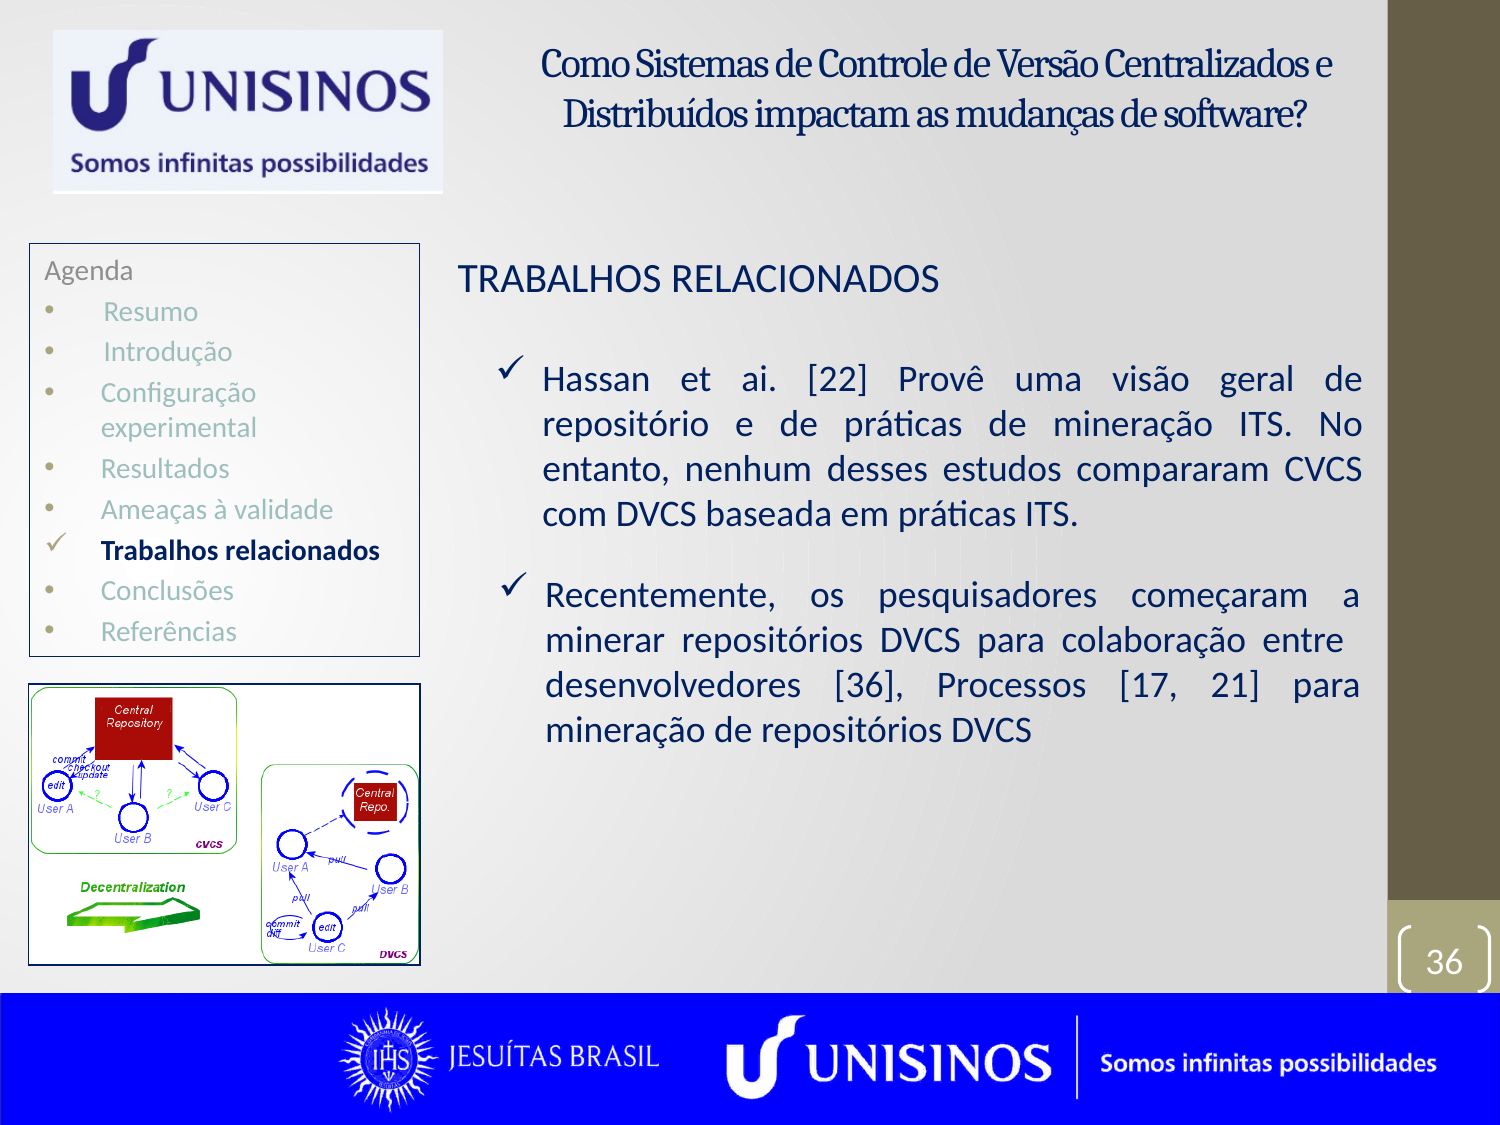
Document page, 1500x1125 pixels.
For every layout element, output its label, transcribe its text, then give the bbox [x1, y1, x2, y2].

picture [0, 992, 1500, 1125]
slide_number 36 [1397, 925, 1492, 986]
title Como Sistemas de Controle de Versão Centralizados e Distribuídos impactam as mudanças de software? [454, 30, 1388, 194]
picture [28, 683, 420, 965]
text_box TRABALHOS RELACIONADOS [442, 243, 1376, 309]
subtitle Agenda Resumo Introdução Configuração experimental Resultados Ameaças à validade Trabalhos relacionados Conclusões Referências [29, 243, 420, 657]
picture [52, 30, 444, 195]
text_box Hassan et ai. [22] Provê uma visão geral de repositório e de práticas de mineração ITS. No entanto, nenhum desses estudos compararam CVCS com DVCS baseada em práticas ITS. [480, 346, 1379, 541]
text_box Recentemente, os pesquisadores começaram a minerar repositórios DVCS para colaboração entre desenvolvedores [36], Processos [17, 21] para mineração de repositórios DVCS [483, 562, 1376, 758]
